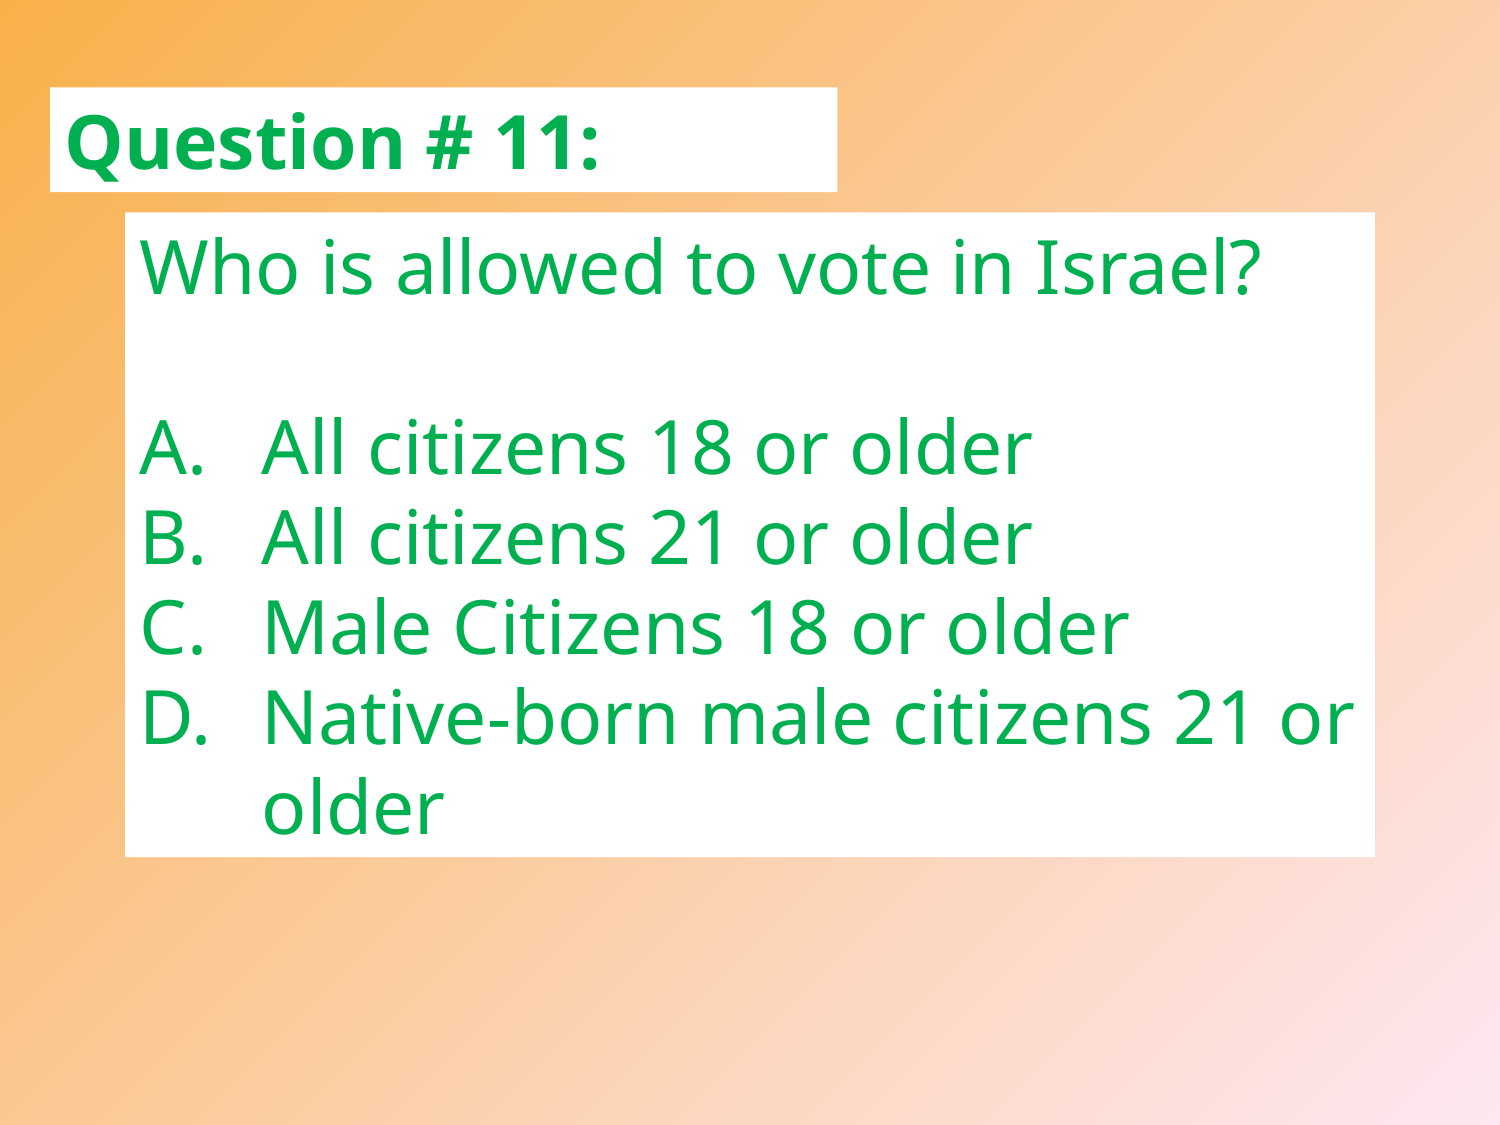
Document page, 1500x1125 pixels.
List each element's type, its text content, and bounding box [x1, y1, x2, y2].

text_box Who is allowed to vote in Israel? All citizens 18 or older All citizens 21 or older Male Citizens 18 or older Native-born male citizens 21 or older [125, 212, 1375, 858]
text_box Question # 11: [50, 87, 838, 193]
